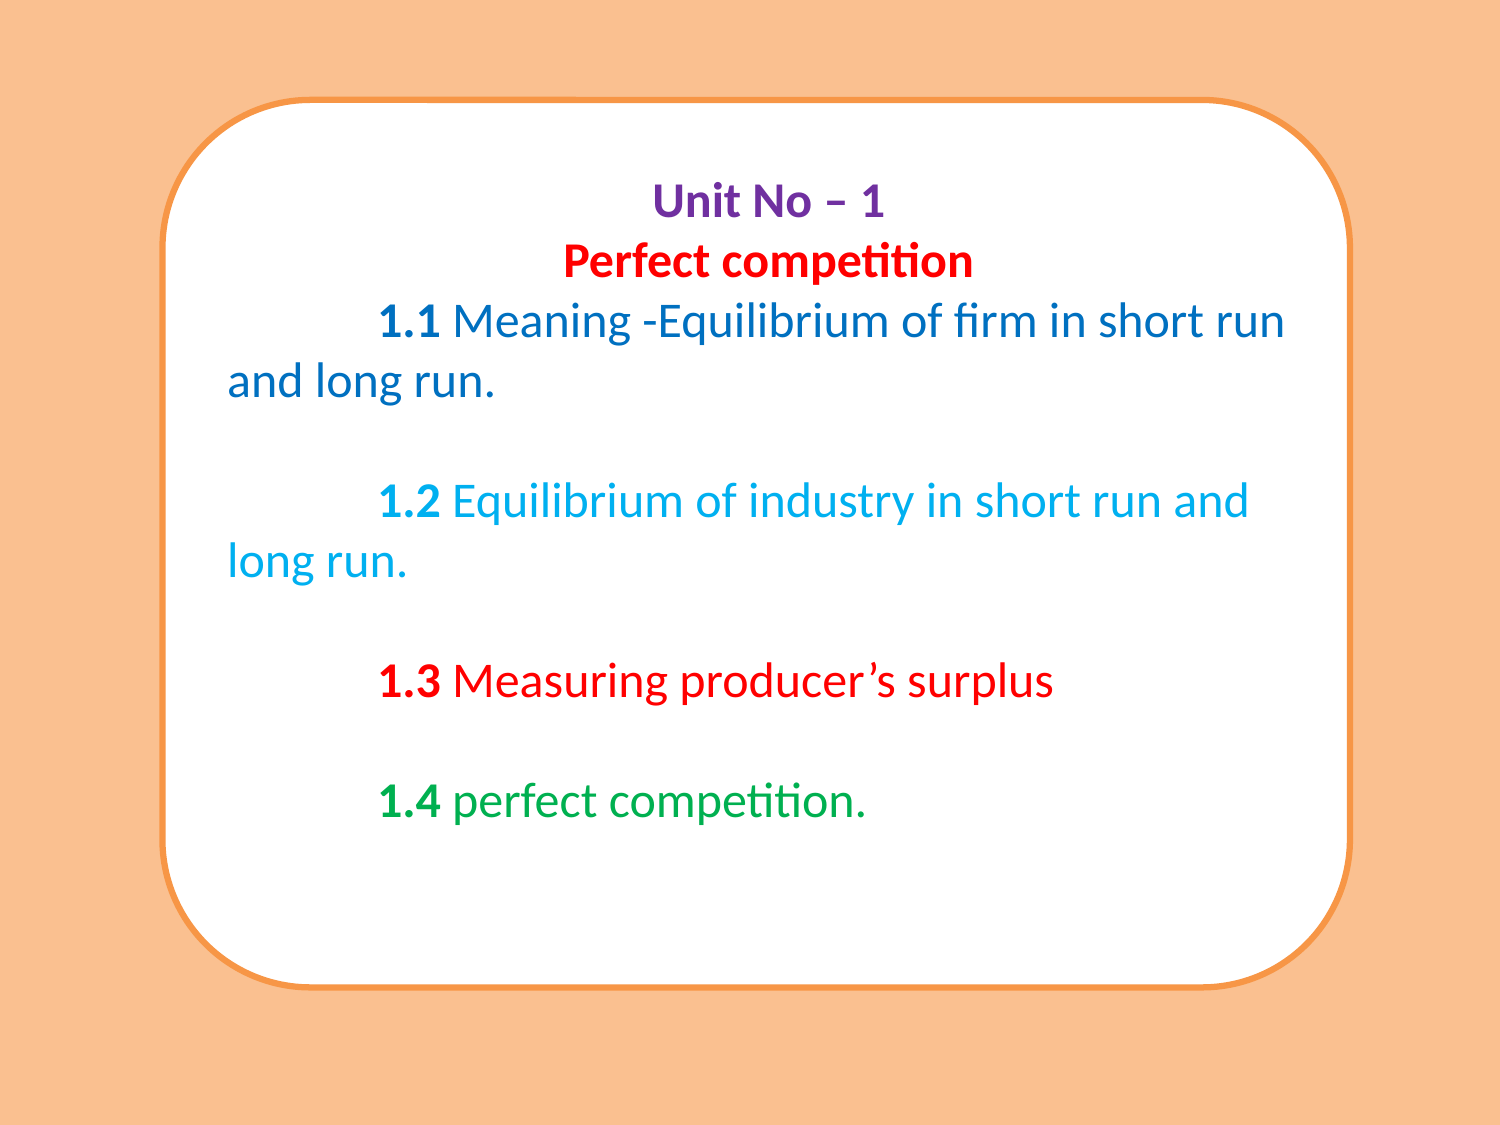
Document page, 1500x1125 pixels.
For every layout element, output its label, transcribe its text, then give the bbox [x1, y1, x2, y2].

text_box [160, 134, 1353, 990]
text_box Unit No – 1 Perfect competition 1.1 Meaning -Equilibrium of firm in short run and long run. 1.2 Equilibrium of industry in short run and long run. 1.3 Measuring producer’s surplus 1.4 perfect competition. [212, 99, 1325, 895]
